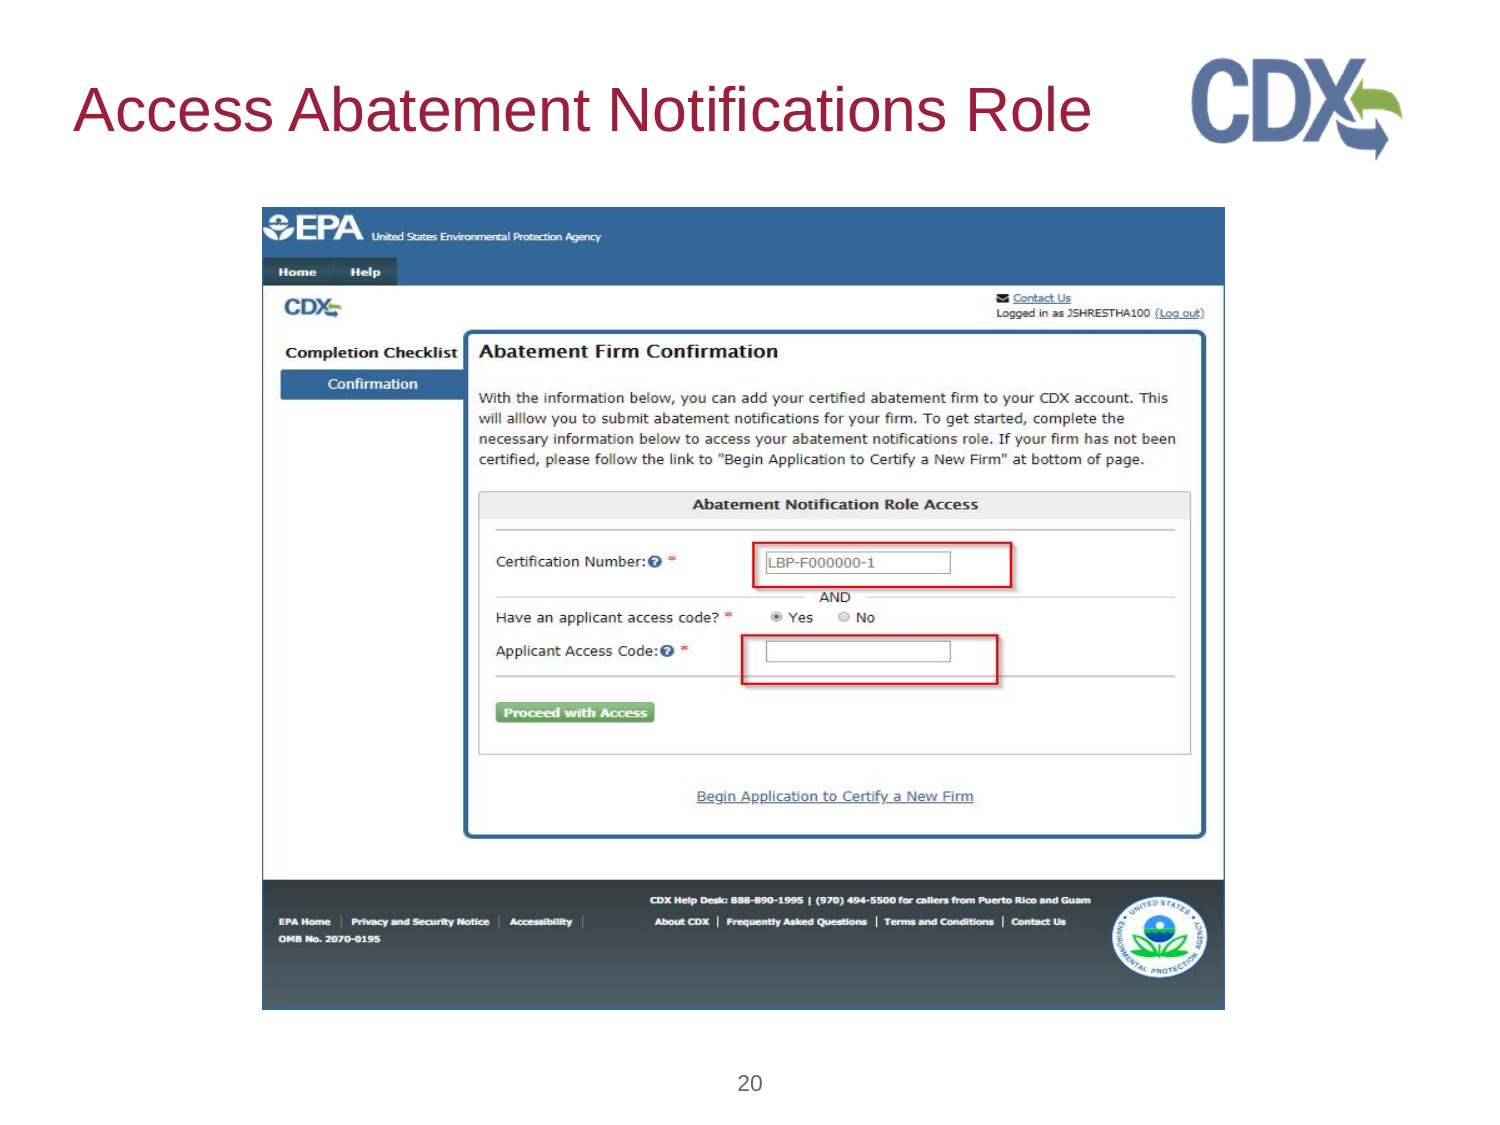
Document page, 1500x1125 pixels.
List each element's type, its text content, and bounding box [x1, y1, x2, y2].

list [262, 206, 1226, 1010]
title Access Abatement Notifications Role [73, 30, 1425, 182]
picture [1167, 24, 1426, 182]
slide_number 20 [686, 1068, 814, 1109]
